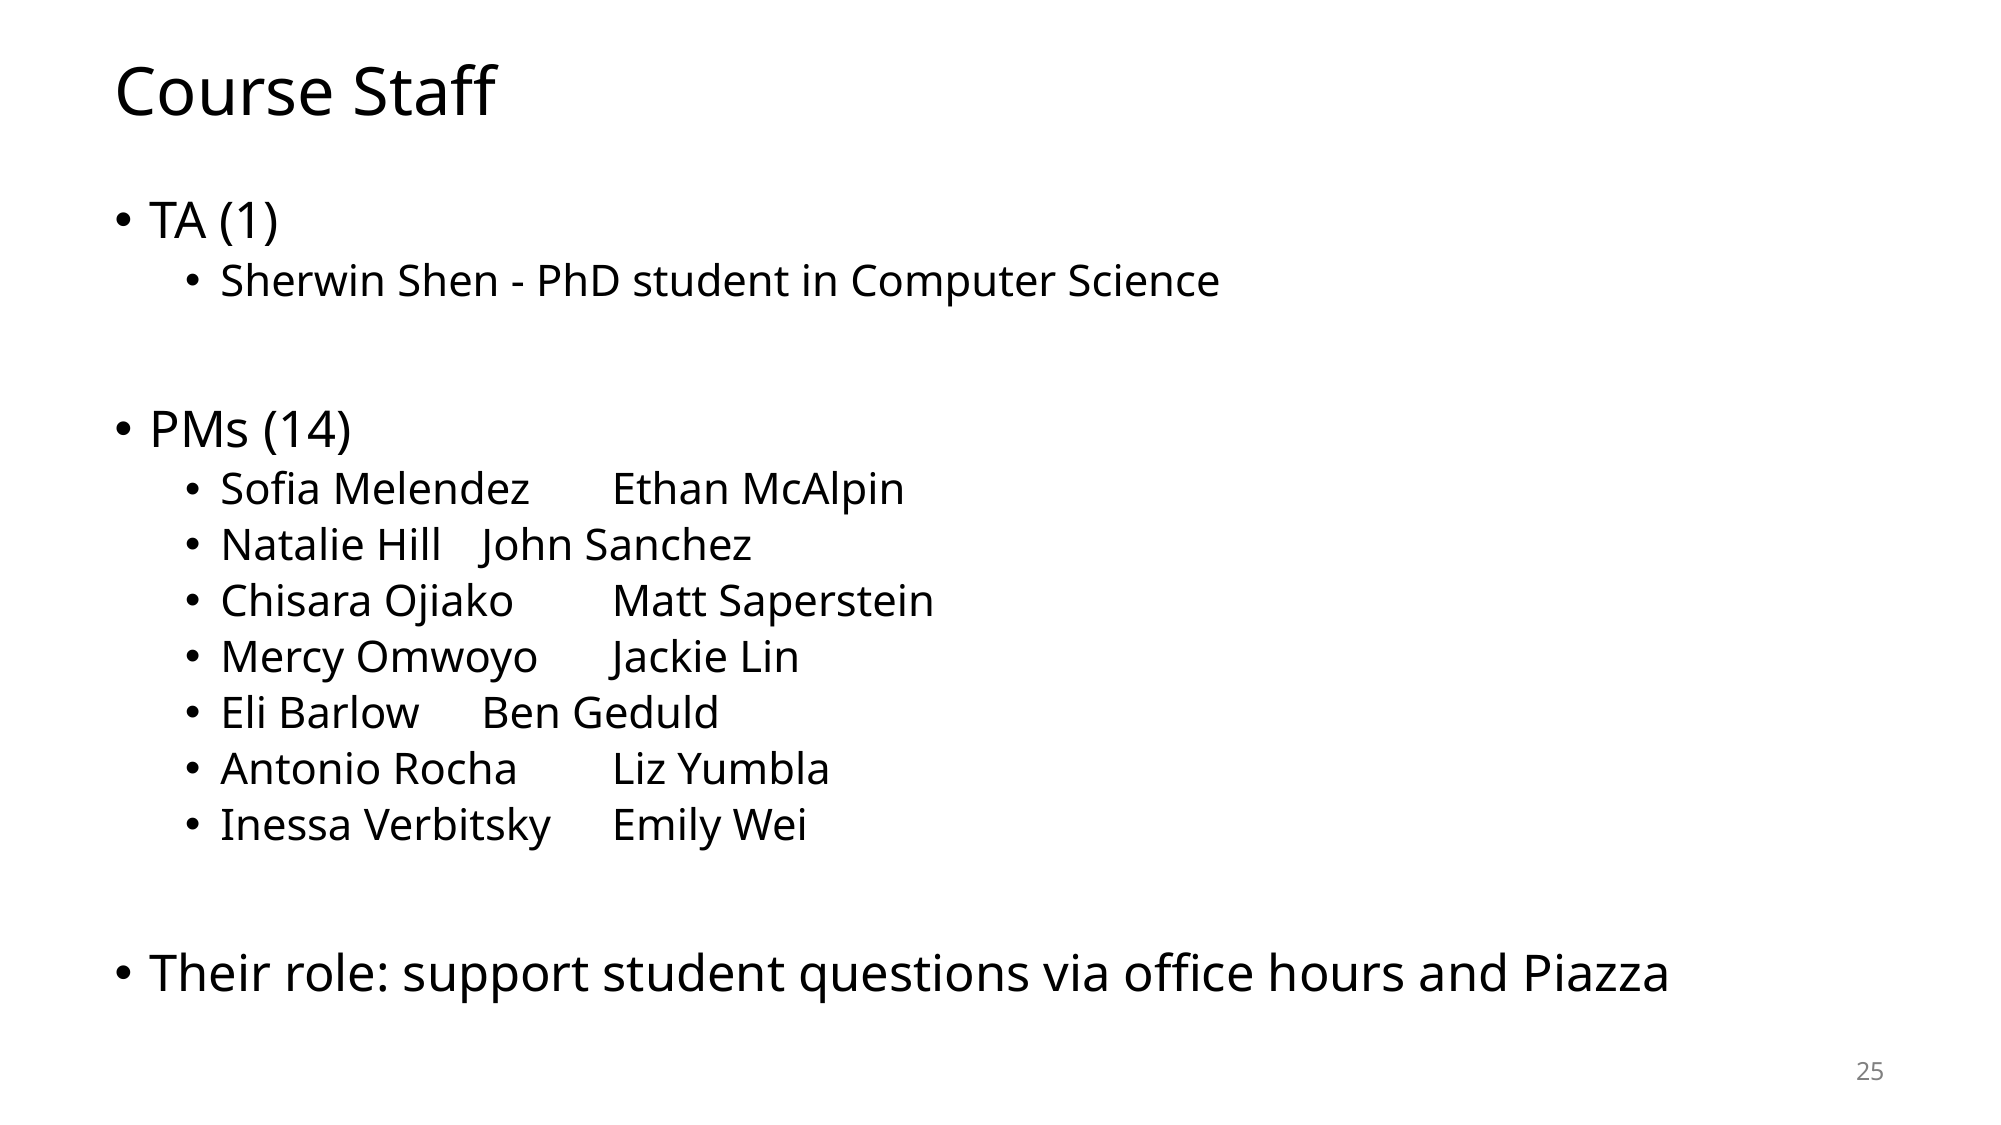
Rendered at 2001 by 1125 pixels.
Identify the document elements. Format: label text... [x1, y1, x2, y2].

title Course Staff [99, 37, 1900, 150]
list TA (1) Sherwin Shen - PhD student in Computer Science PMs (14) Sofia Melendez Ethan McAlpin Natalie Hill John Sanchez Chisara Ojiako Matt Saperstein Mercy Omwoyo Jackie Lin Eli Barlow Ben Geduld Antonio Rocha Liz Yumbla Inessa Verbitsky Emily Wei Their role: support student questions via office hours and Piazza [99, 187, 1900, 1013]
slide_number 25 [1749, 1042, 1900, 1103]
